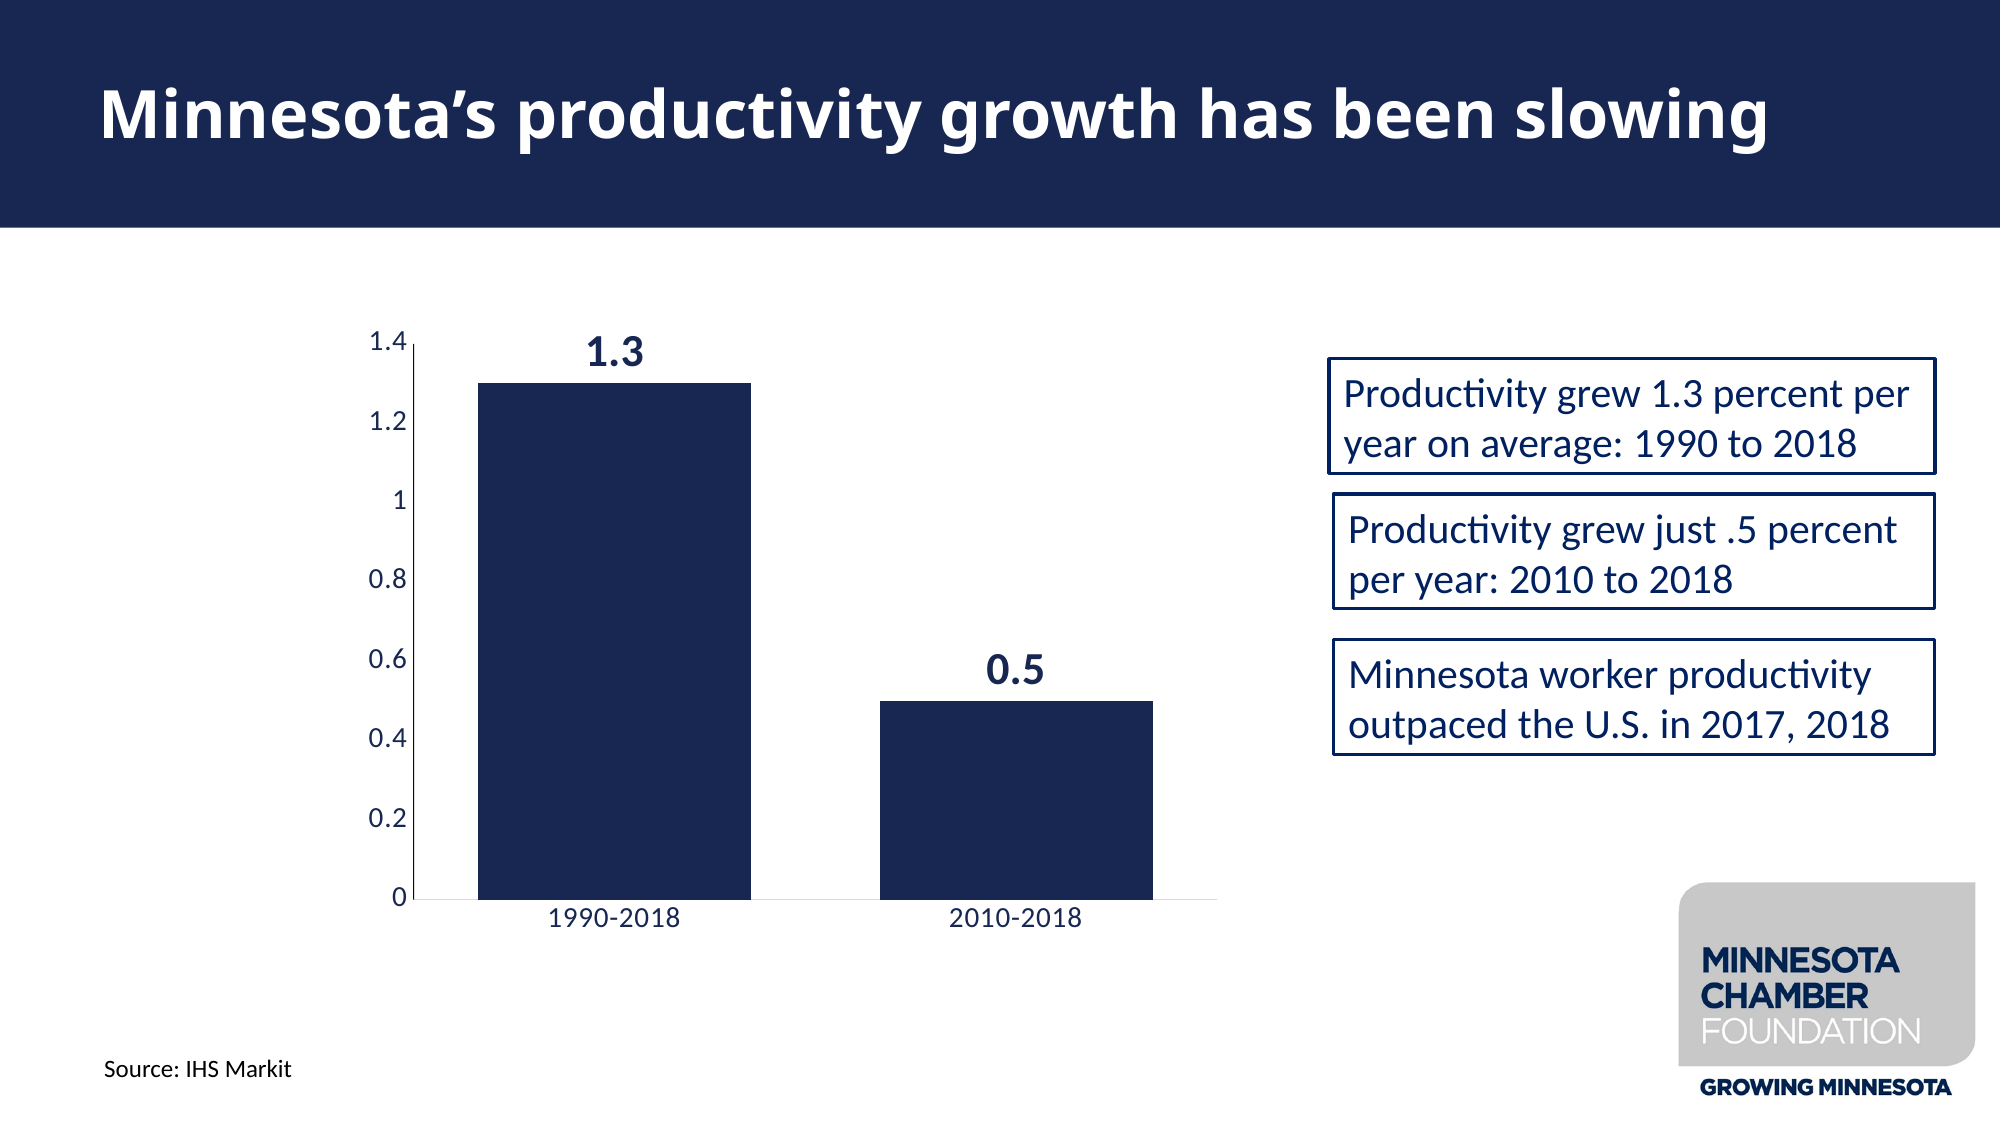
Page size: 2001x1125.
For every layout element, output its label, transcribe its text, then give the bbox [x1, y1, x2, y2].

text_box Minnesota’s productivity growth has been slowing [84, 64, 2000, 247]
chart [349, 318, 1218, 1078]
text_box Productivity grew just .5 percent per year: 2010 to 2018 [1333, 494, 1935, 609]
text_box Productivity grew 1.3 percent per year on average: 1990 to 2018 [1329, 358, 1935, 474]
text_box Minnesota worker productivity outpaced the U.S. in 2017, 2018 [1333, 639, 1935, 755]
picture [1671, 877, 1984, 1106]
text_box Source: IHS Markit [89, 1045, 1305, 1090]
